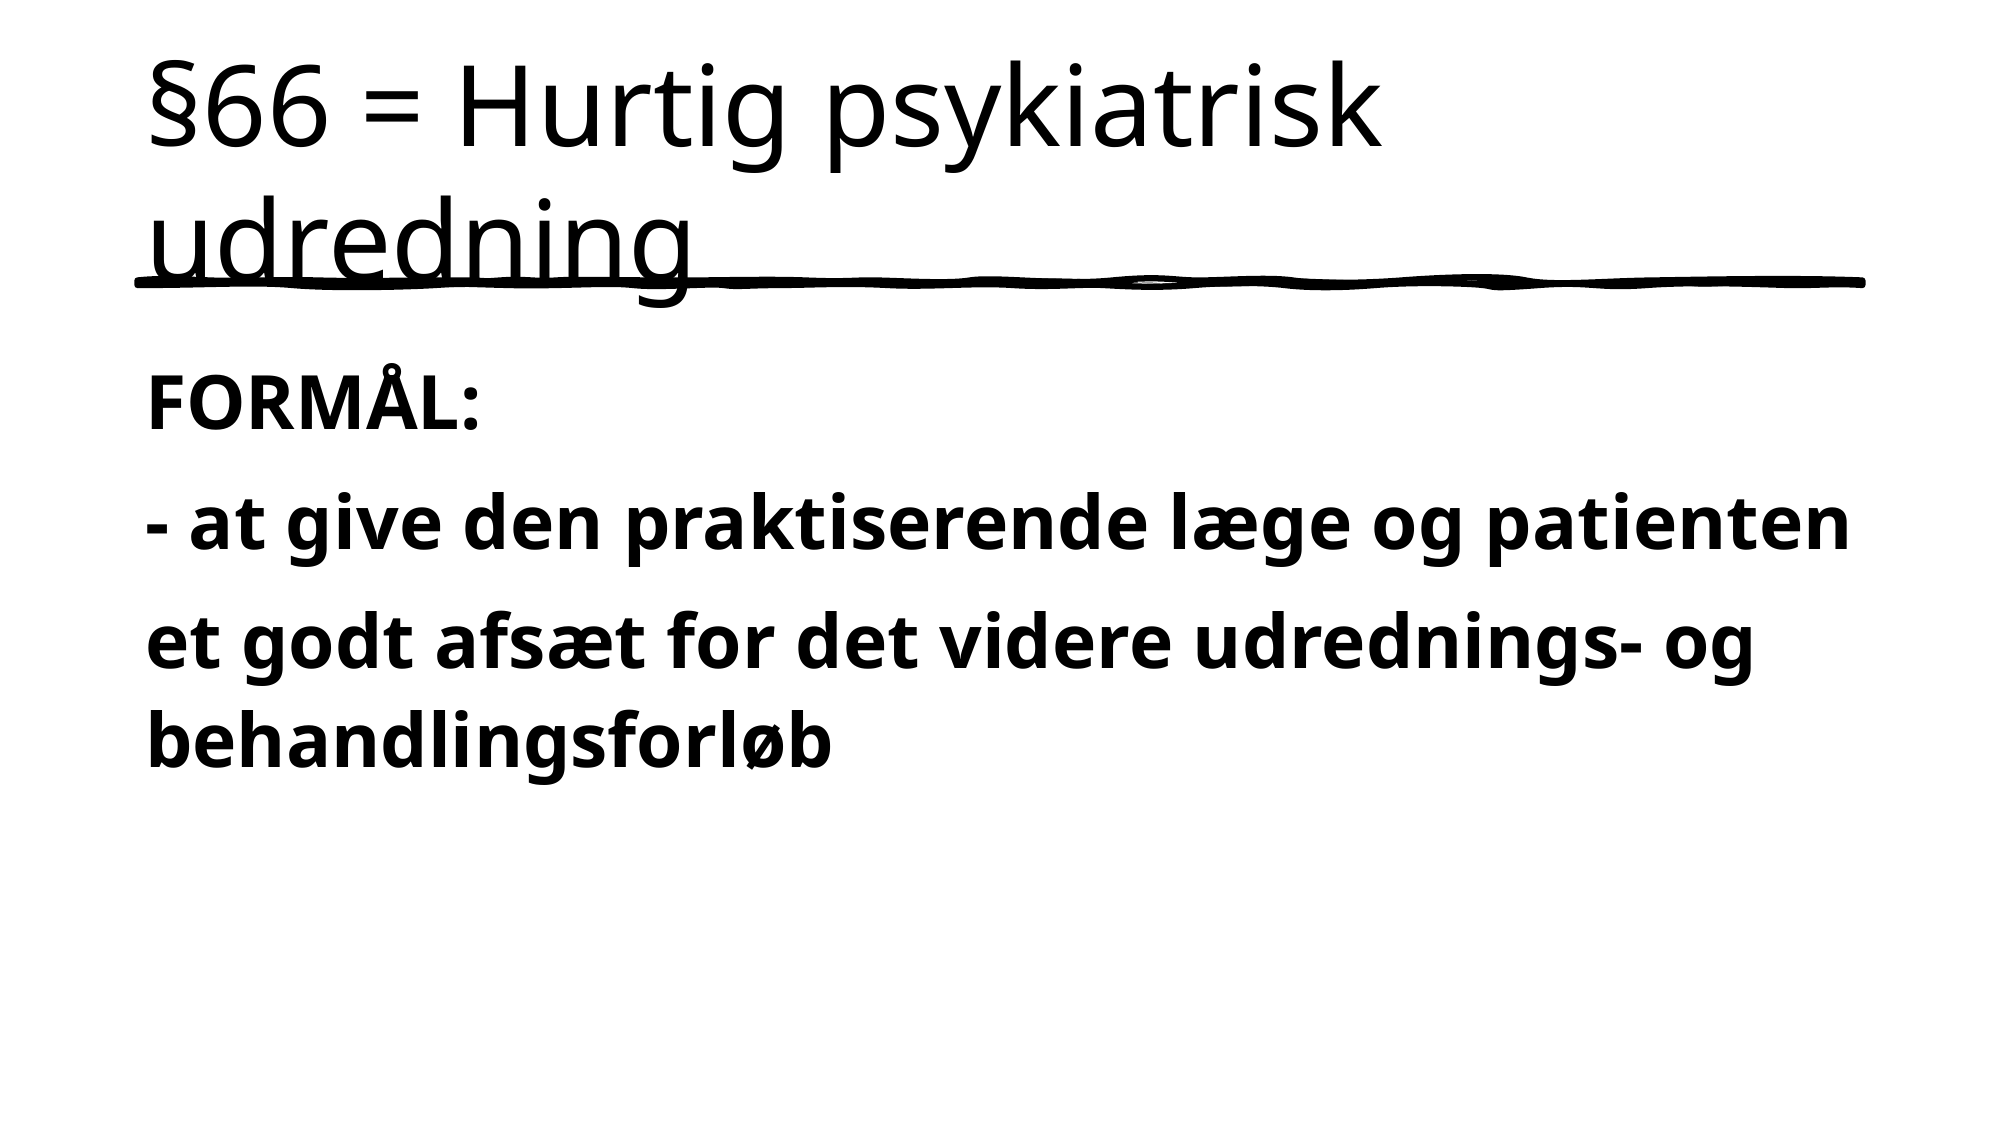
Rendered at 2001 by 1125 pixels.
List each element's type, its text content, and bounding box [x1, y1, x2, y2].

list FORMÅL: - at give den praktiserende læge og patienten et godt afsæt for det videre udrednings- og behandlingsforløb [137, 317, 1863, 791]
title §66 = Hurtig psykiatrisk udredning [137, 59, 1864, 278]
